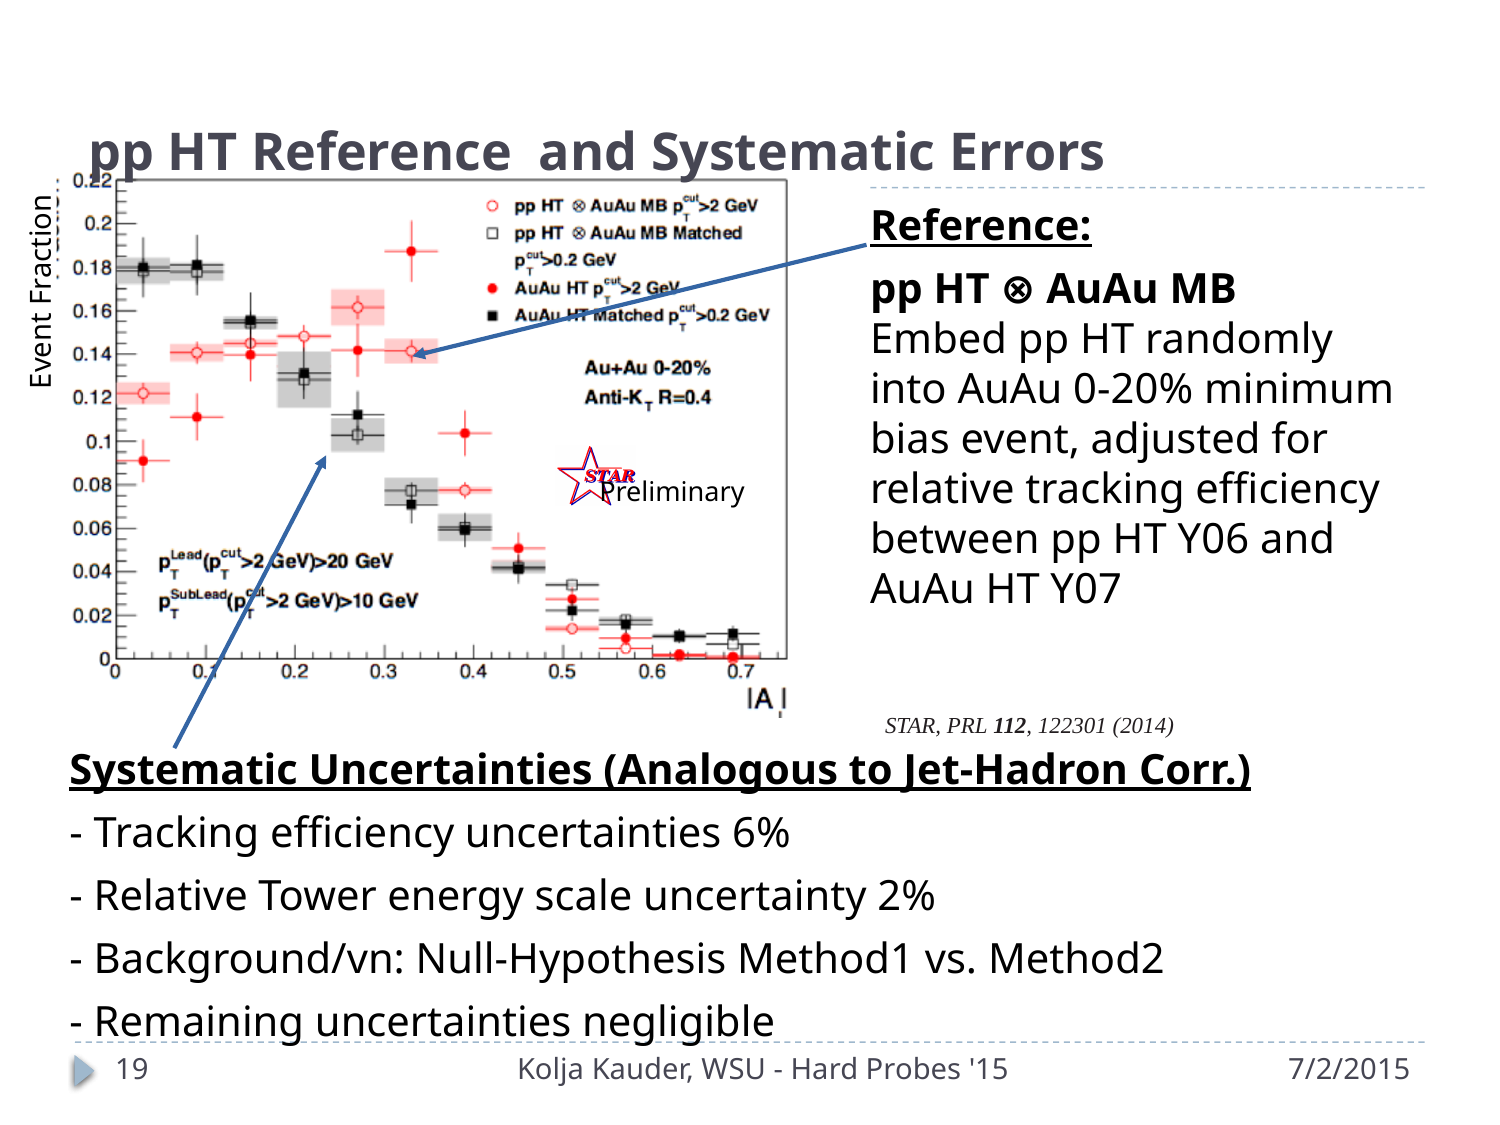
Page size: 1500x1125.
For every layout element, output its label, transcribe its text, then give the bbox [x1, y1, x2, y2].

text_box STAR, PRL 112, 122301 (2014) [885, 710, 1223, 742]
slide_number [1051, 1042, 1426, 1103]
text_box Reference: pp HT ⊗ AuAu MB Embed pp HT randomly into AuAu 0-20% minimum bias event, adjusted for relative tracking efficiency between pp HT Y06 and AuAu HT Y07 [875, 198, 1401, 613]
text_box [554, 445, 735, 508]
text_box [21, 105, 870, 718]
footer Kolja Kauder, WSU - Hard Probes '15 [475, 1042, 1051, 1103]
title pp HT Reference and Systematic Errors [75, 37, 1425, 188]
text_box Systematic Uncertainties (Analogous to Jet-Hadron Corr.) - Tracking efficiency uncertainties 6% - Relative Tower energy scale uncertainty 2% - Background/vn: Null-Hypothesis Method1 vs. Method2 - Remaining uncertainties negligible [69, 742, 1379, 1046]
slide_number 19 [100, 1042, 426, 1103]
